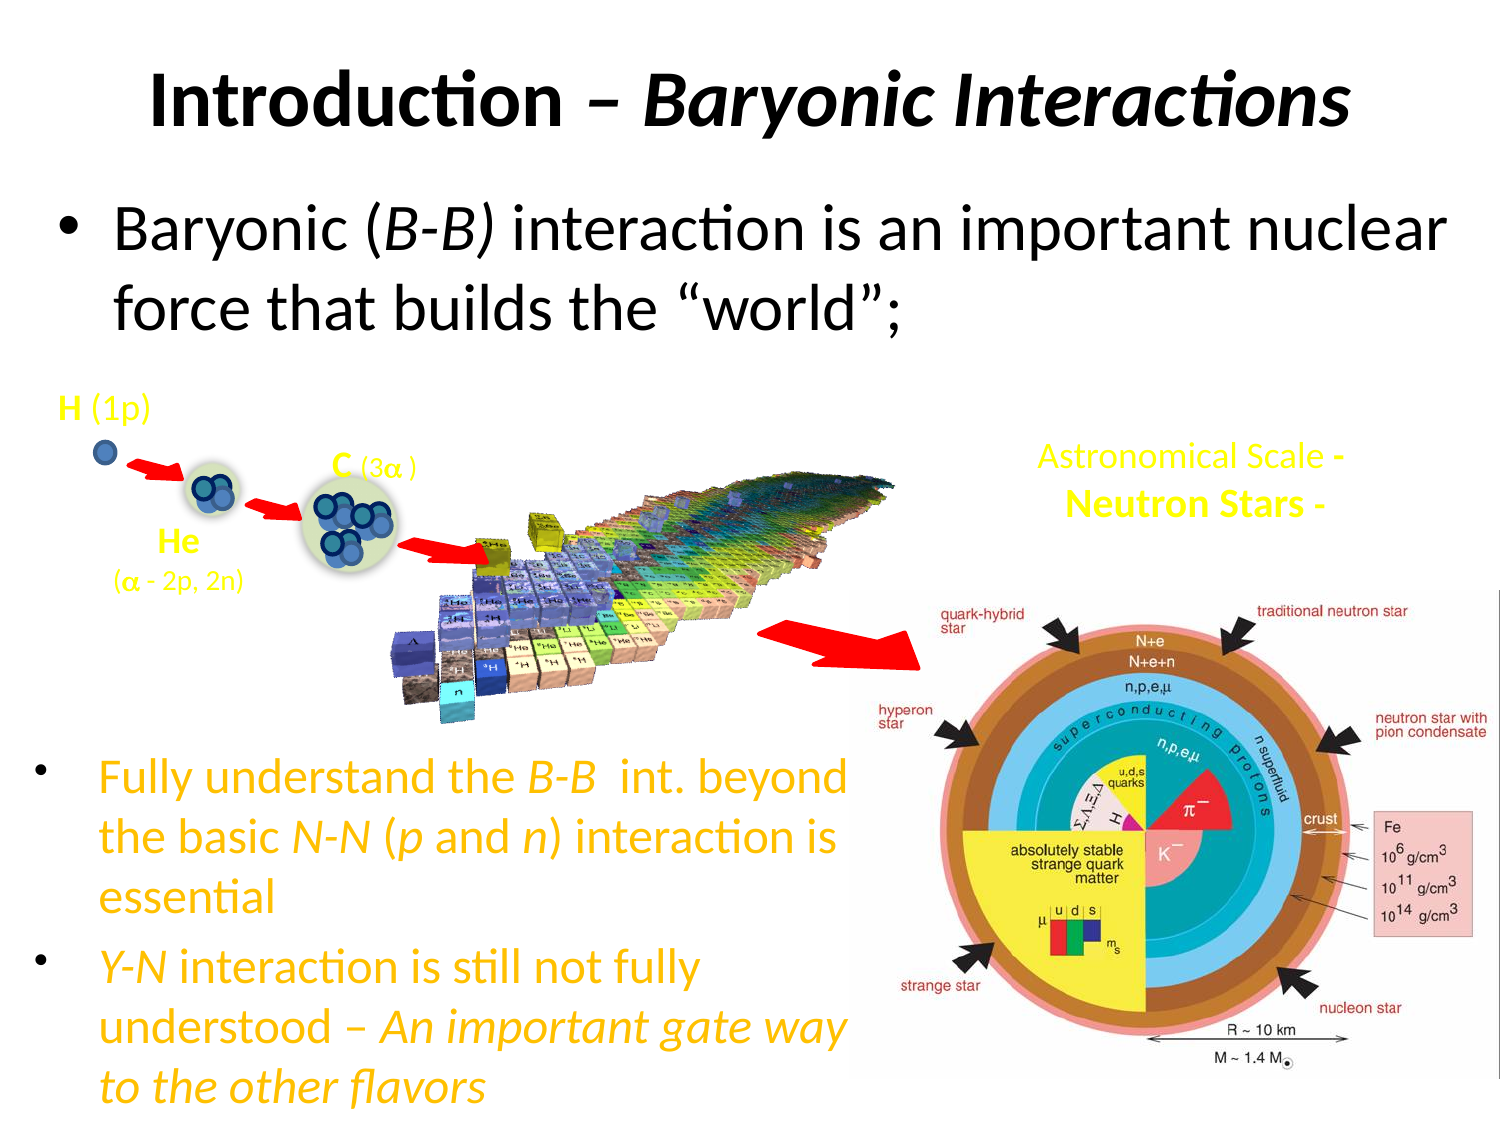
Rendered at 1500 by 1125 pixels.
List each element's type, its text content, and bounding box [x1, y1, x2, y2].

title Introduction – Baryonic Interactions [75, 0, 1425, 176]
text_box Fully understand the B-B int. beyond the basic N-N (p and n) interaction is essential Y-N interaction is still not fully understood – An important gate way to the other flavors [0, 735, 912, 1125]
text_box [89, 460, 268, 606]
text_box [758, 422, 1500, 1079]
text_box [336, 375, 917, 810]
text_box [246, 432, 448, 567]
list Baryonic (B-B) interaction is an important nuclear force that builds the “world”; [42, 176, 1470, 377]
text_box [29, 375, 181, 464]
